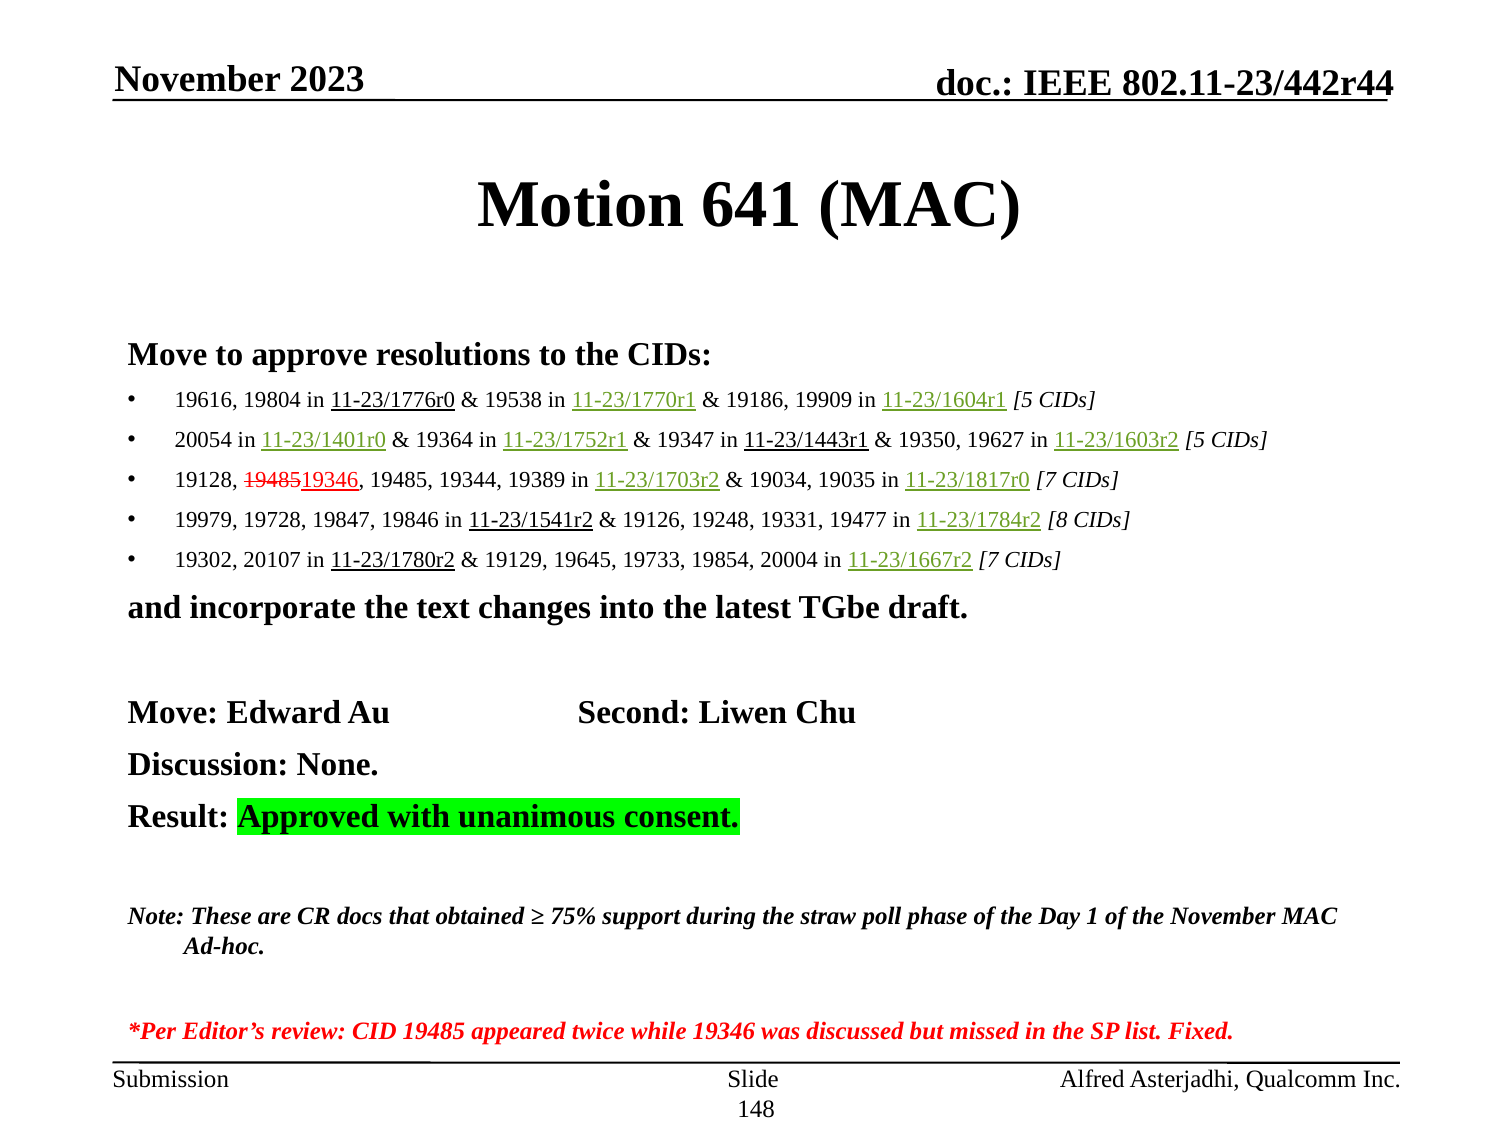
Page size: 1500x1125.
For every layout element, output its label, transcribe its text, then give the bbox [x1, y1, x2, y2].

title Motion 641 (MAC) [112, 112, 1388, 288]
slide_number Slide 148 [712, 1061, 800, 1123]
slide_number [114, 54, 423, 100]
list Move to approve resolutions to the CIDs: 19616, 19804 in 11-23/1776r0 & 19538 in 11-23/1770r1 & 19186, 19909 in 11-23/1604r1 [5 CIDs] 20054 in 11-23/1401r0 & 19364 in 11-23/1752r1 & 19347 in 11-23/1443r1 & 19350, 19627 in 11-23/1603r2 [5 CIDs] 19128, 1948519346, 19485, 19344, 19389 in 11-23/1703r2 & 19034, 19035 in 11-23/1817r0 [7 CIDs] 19979, 19728, 19847, 19846 in 11-23/1541r2 & 19126, 19248, 19331, 19477 in 11-23/1784r2 [8 CIDs] 19302, 20107 in 11-23/1780r2 & 19129, 19645, 19733, 19854, 20004 in 11-23/1667r2 [7 CIDs] and incorporate the text changes into the latest TGbe draft. Move: Edward Au Second: Liwen Chu Discussion: None. Result: Approved with unanimous consent. Note: These are CR docs that obtained ≥ 75% support during the straw poll phase of the Day 1 of the November MAC Ad-hoc. *Per Editor’s review: CID 19485 appeared twice while 19346 was discussed but missed in the SP list. Fixed. [112, 324, 1388, 1063]
footer Alfred Asterjadhi, Qualcomm Inc. [878, 1061, 1402, 1093]
